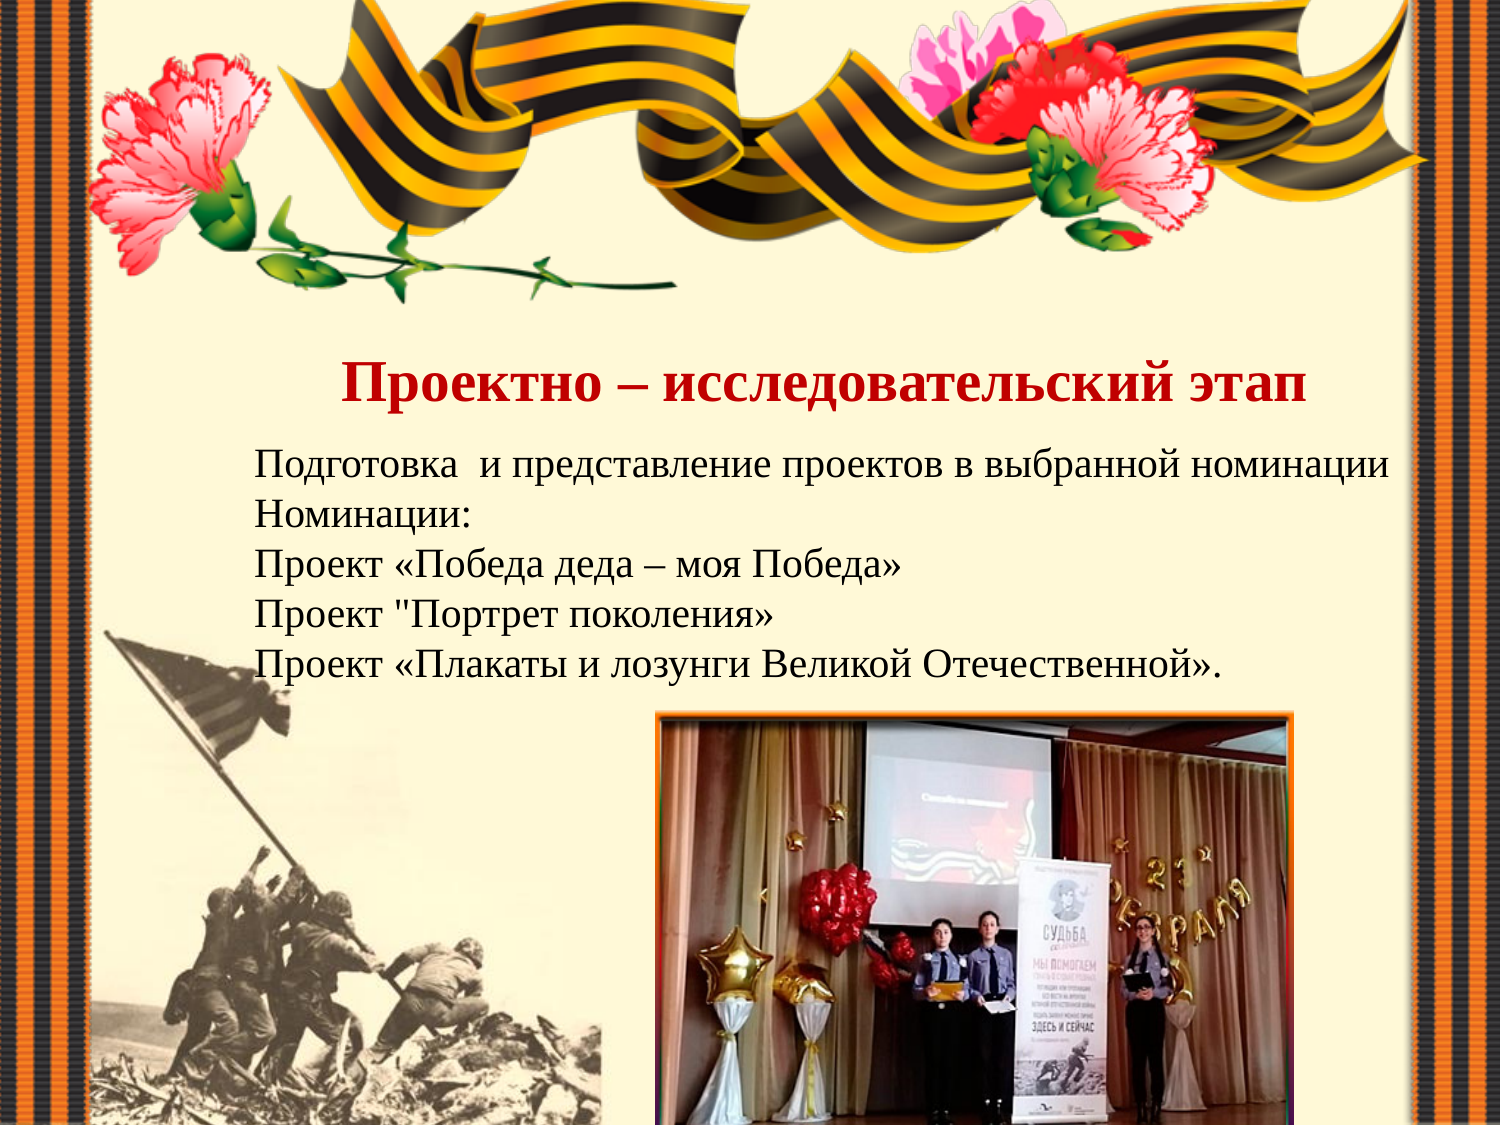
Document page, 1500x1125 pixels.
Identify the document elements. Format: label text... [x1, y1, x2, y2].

picture [0, 0, 1500, 1125]
text_box Подготовка и представление проектов в выбранной номинации Номинации: Проект «Победа деда – моя Победа» Проект "Портрет поколения» Проект «Плакаты и лозунги Великой Отечественной». [239, 428, 1411, 694]
title Проектно – исследовательский этап [150, 334, 1500, 523]
